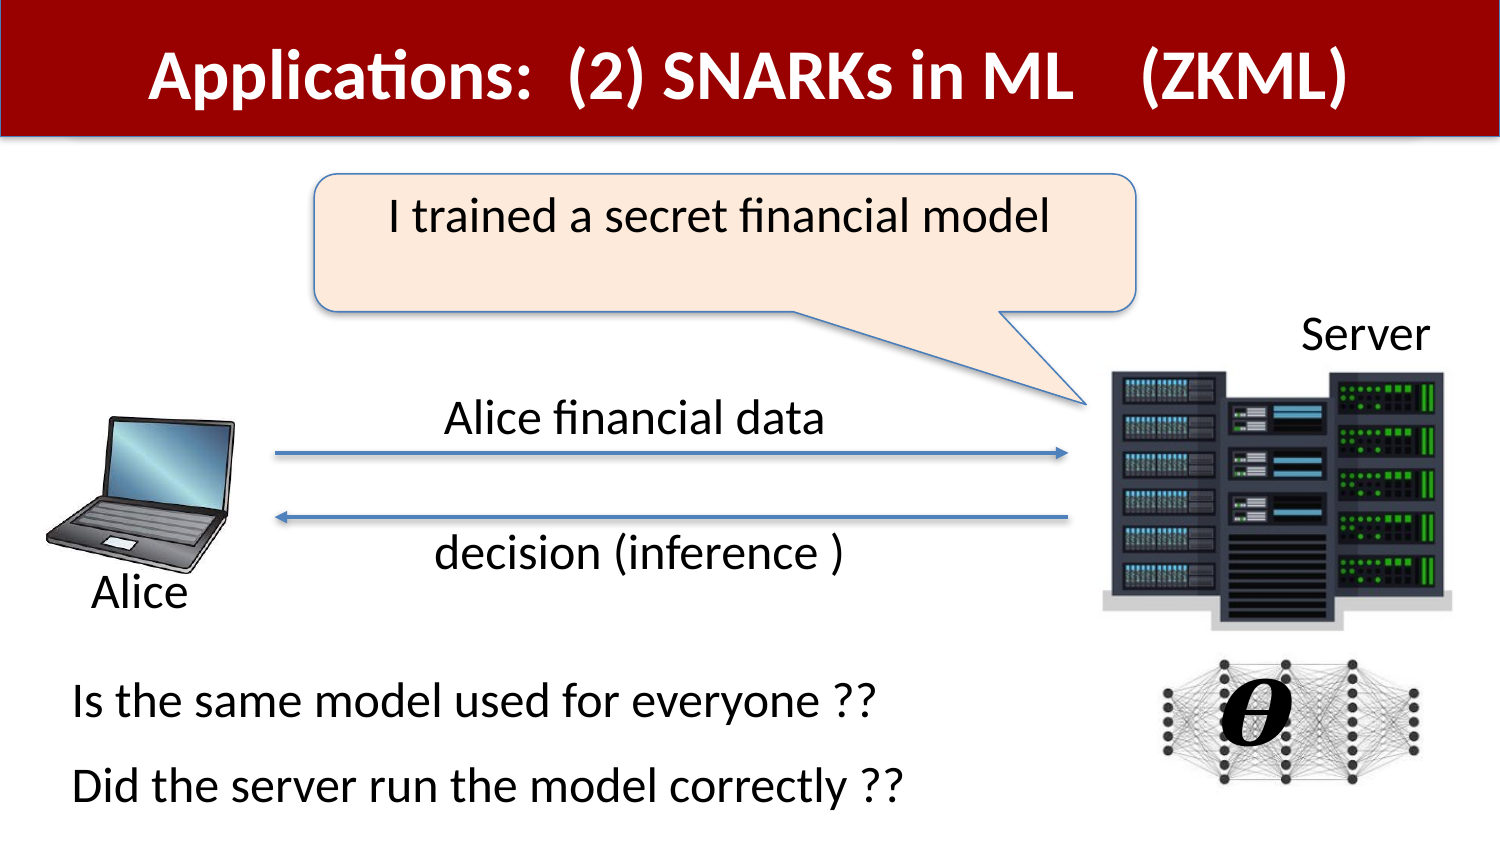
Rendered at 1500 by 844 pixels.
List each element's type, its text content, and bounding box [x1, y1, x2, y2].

picture [1093, 362, 1455, 636]
picture [1149, 644, 1430, 799]
text_box Server [1286, 292, 1447, 361]
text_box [274, 512, 1069, 589]
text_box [274, 376, 1069, 454]
title Applications: (2) SNARKs in ML (ZKML) [75, 20, 1425, 123]
text_box Is the same model used for everyone ?? Did the server run the model correctly ?? [56, 660, 921, 820]
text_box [45, 416, 235, 628]
